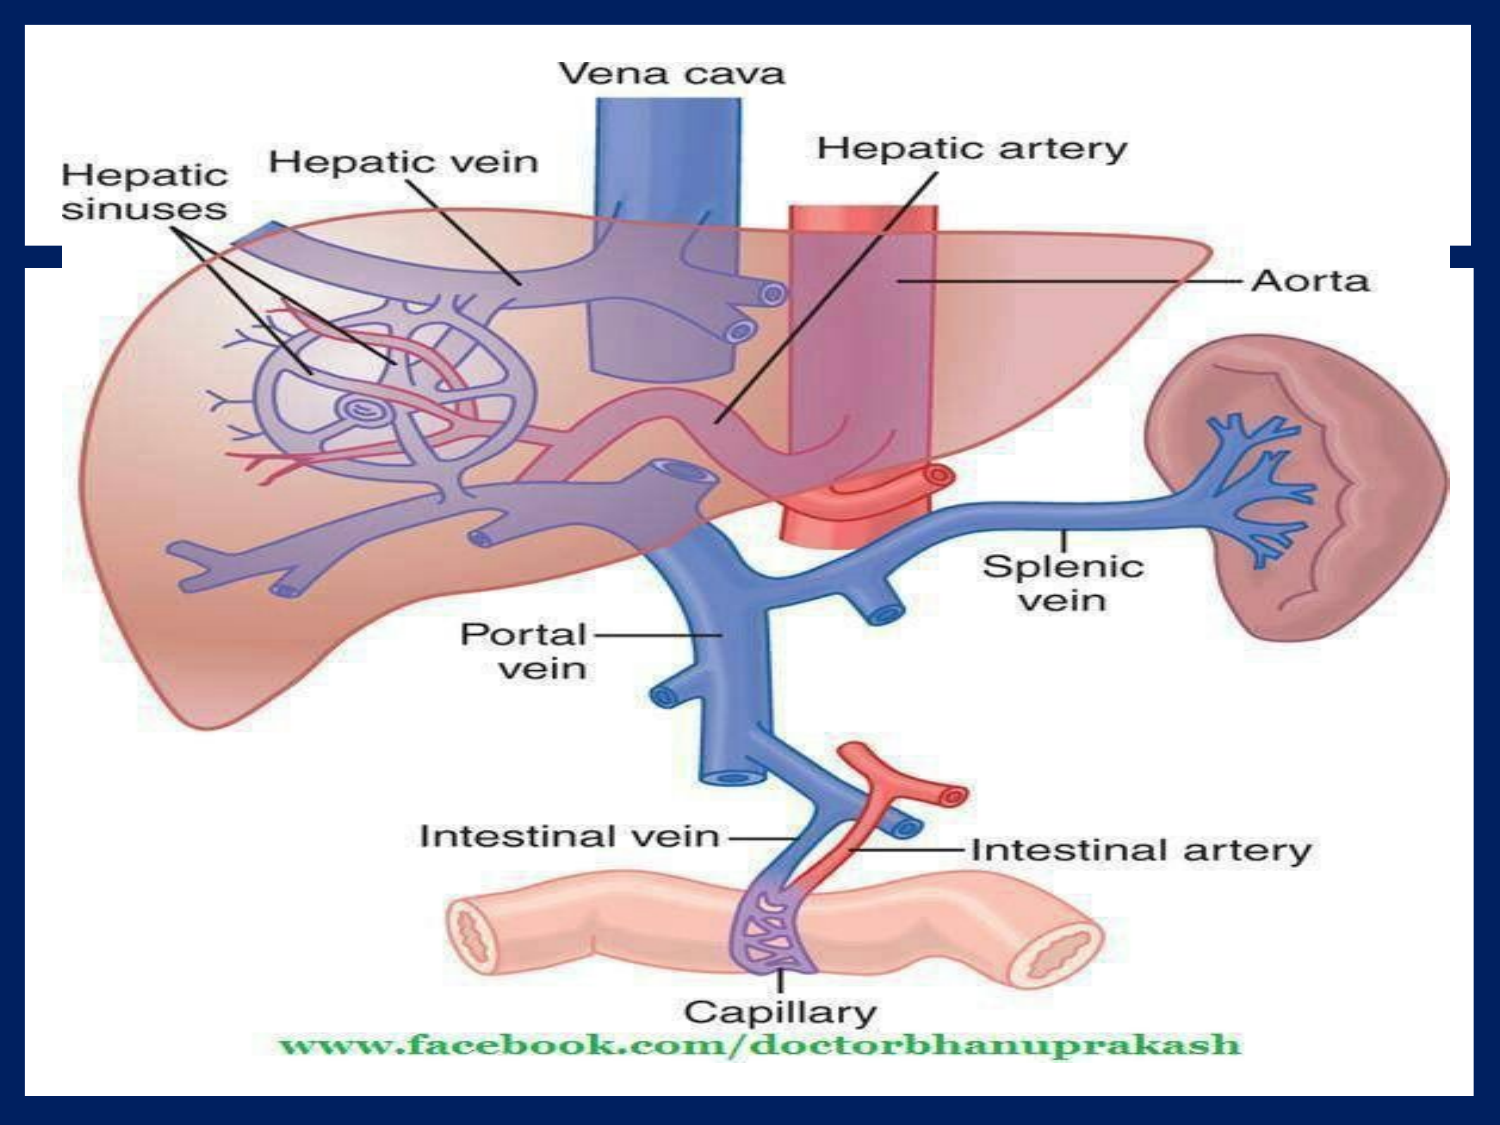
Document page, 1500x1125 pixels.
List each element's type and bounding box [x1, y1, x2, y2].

list [62, 62, 1451, 1063]
